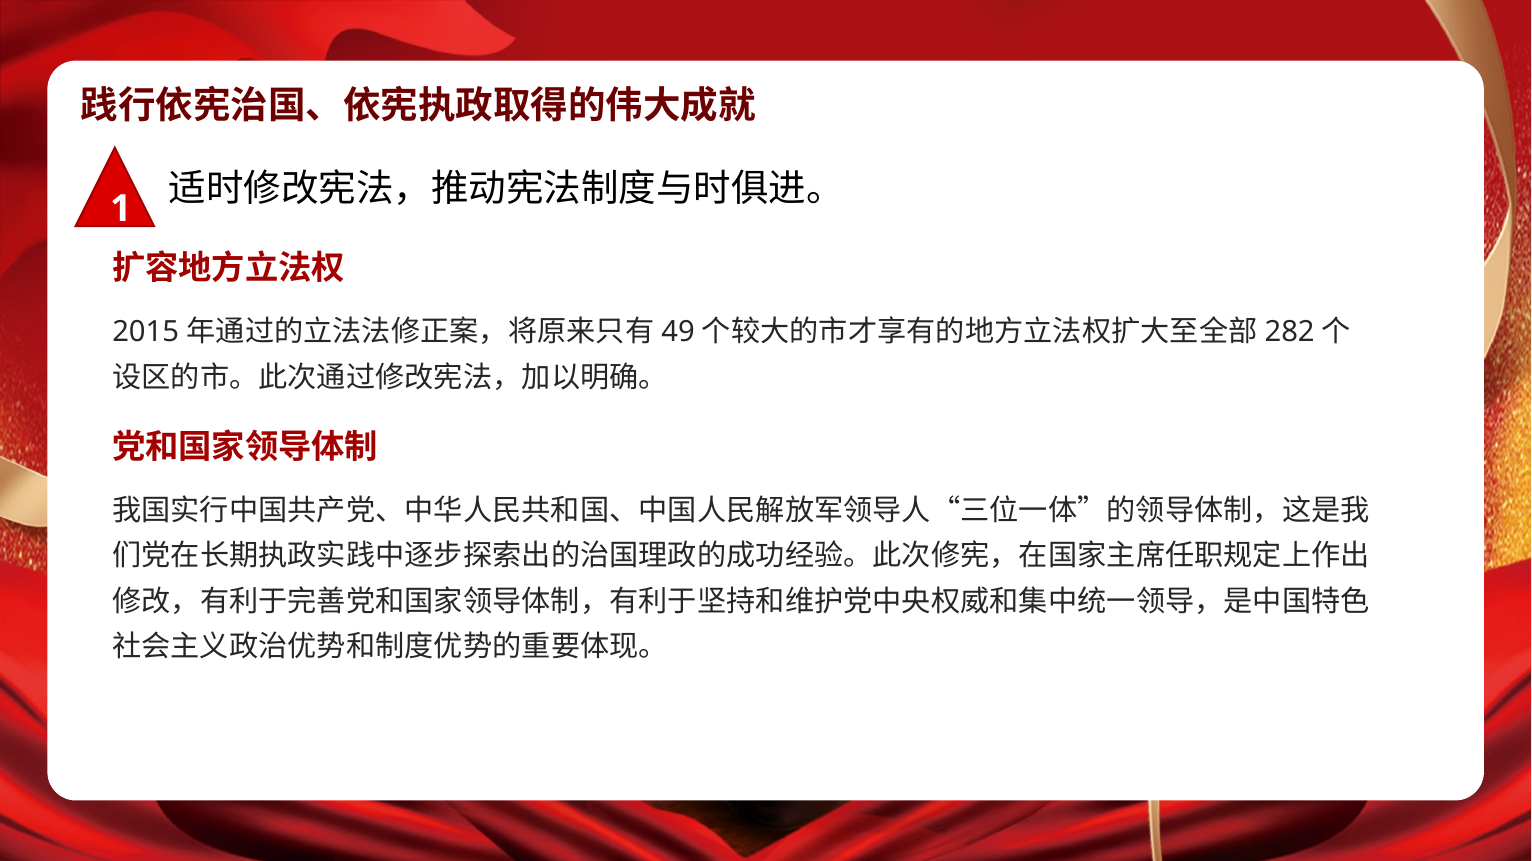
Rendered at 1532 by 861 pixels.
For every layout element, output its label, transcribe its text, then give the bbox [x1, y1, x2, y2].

text_box 党和国家领导体制 [97, 417, 476, 473]
text_box 扩容地方立法权 [97, 239, 760, 294]
text_box 我国实行中国共产党、中华人民共和国、中国人民解放军领导人“三位一体”的领导体制，这是我们党在长期执政实践中逐步探索出的治国理政的成功经验。此次修宪，在国家主席任职规定上作出修改，有利于完善党和国家领导体制，有利于坚持和维护党中央权威和集中统一领导，是中国特色社会主义政治优势和制度优势的重要体现。 [97, 473, 1395, 670]
text_box 2015年通过的立法法修正案，将原来只有49个较大的市才享有的地方立法权扩大至全部282个设区的市。此次通过修改宪法，加以明确。 [97, 294, 1395, 401]
picture [0, 0, 1532, 861]
text_box 适时修改宪法，推动宪法制度与时俱进。 [154, 156, 846, 217]
text_box 践行依宪治国、依宪执政取得的伟大成就 [65, 74, 780, 134]
text_box 1 [73, 145, 156, 228]
